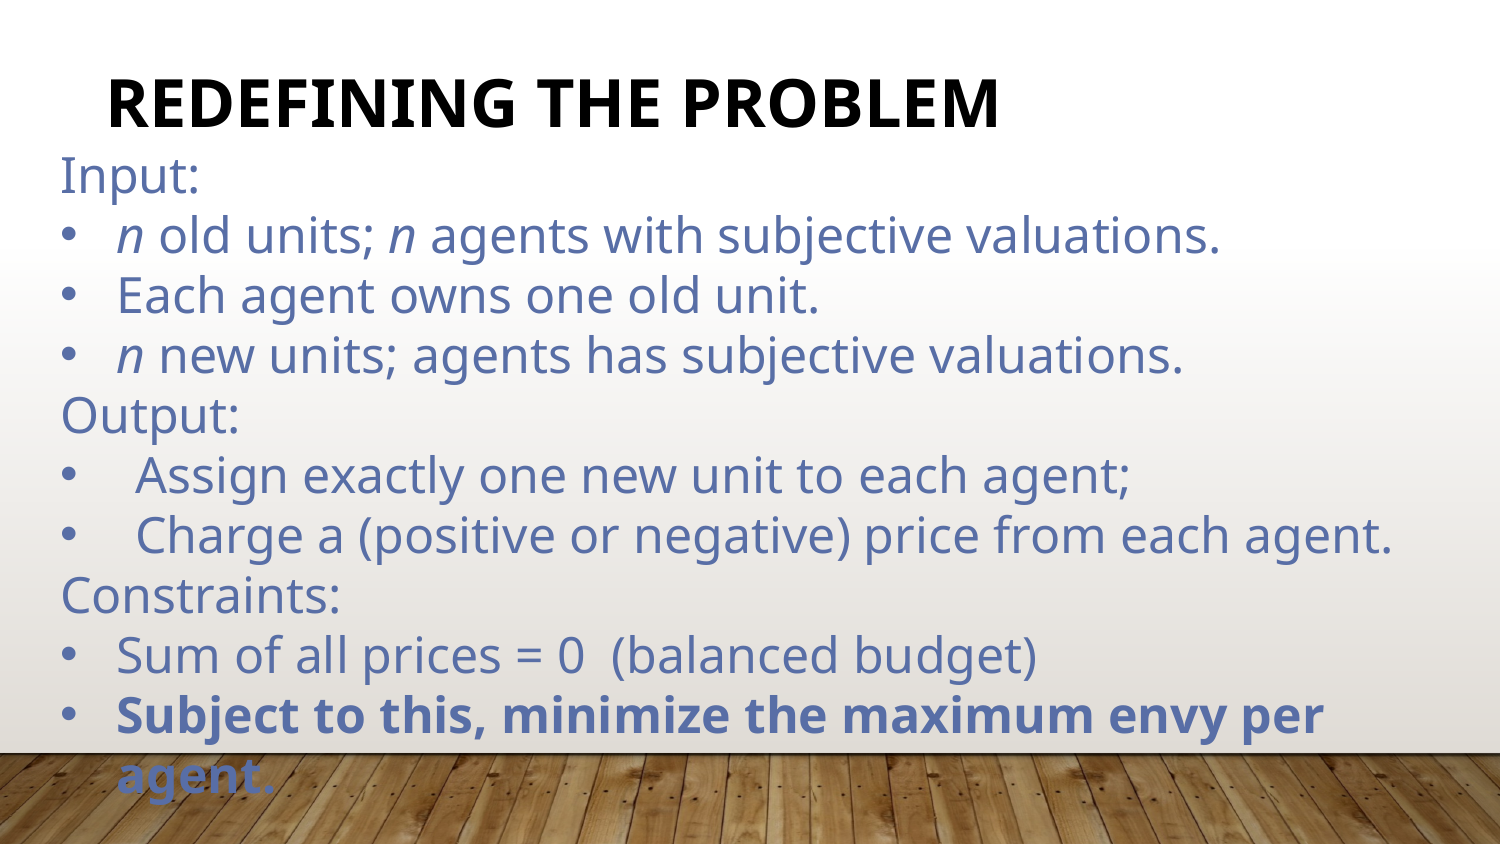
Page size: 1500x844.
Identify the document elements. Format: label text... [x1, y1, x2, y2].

title Redefining the problem [90, 54, 1446, 128]
picture [0, 753, 1500, 844]
text_box Input: n old units; n agents with subjective valuations. Each agent owns one old unit. n new units; agents has subjective valuations. Output: Assign exactly one new unit to each agent; Charge a (positive or negative) price from each agent. Constraints: Sum of all prices = 0 (balanced budget) Subject to this, minimize the maximum envy per agent. [45, 128, 1446, 757]
